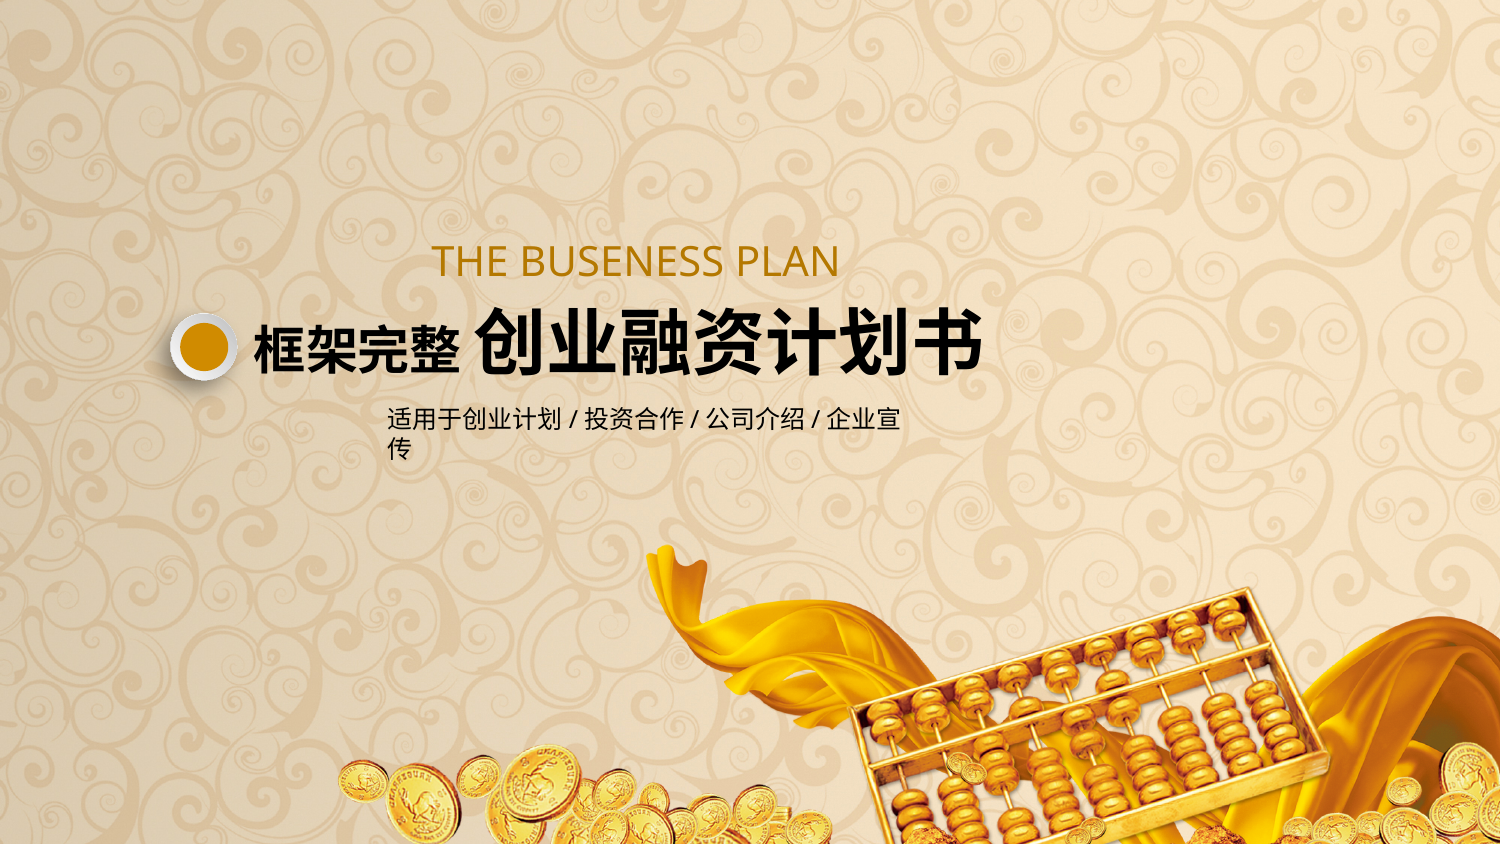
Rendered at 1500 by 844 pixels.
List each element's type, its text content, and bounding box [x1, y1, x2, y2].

text_box 框架完整 创业融资计划书 [253, 297, 1078, 385]
text_box 适用于创业计划/投资合作/公司介绍/企业宣传 [387, 403, 916, 446]
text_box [170, 313, 238, 381]
text_box THE BUSENESS PLAN [431, 234, 872, 285]
picture [0, 0, 1500, 844]
